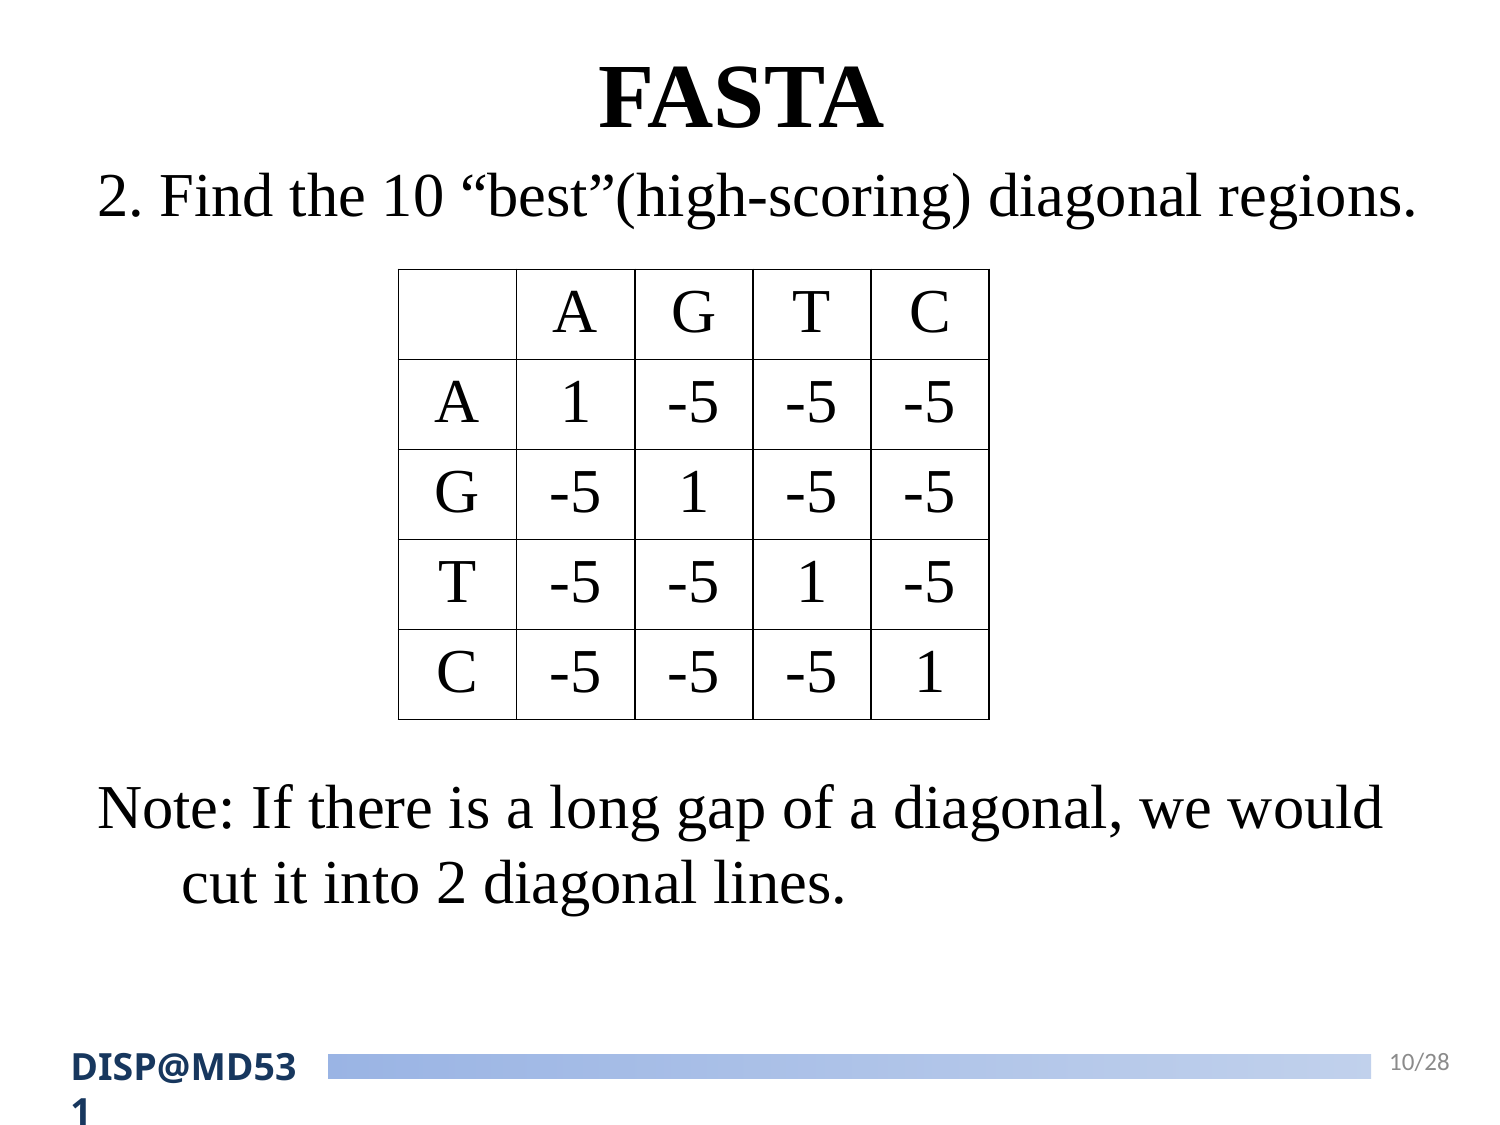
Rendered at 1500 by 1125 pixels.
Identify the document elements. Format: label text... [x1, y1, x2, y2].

table_cell -5 [636, 540, 752, 629]
table_cell -5 [754, 630, 870, 719]
title FASTA [70, 35, 1414, 257]
table_cell 1 [517, 360, 634, 449]
slide_number 10/28 [1359, 1031, 1465, 1090]
table_header C [872, 270, 988, 359]
table_cell -5 [517, 630, 634, 719]
table_header [399, 270, 516, 359]
table_header T [754, 270, 870, 359]
table_cell C [399, 630, 516, 719]
table_cell 1 [636, 450, 752, 539]
list 2. Find the 10 “best”(high-scoring) diagonal regions. Note: If there is a long gap of a diagonal, we would cut it into 2 diagonal lines. [81, 58, 1442, 1009]
table_header A [517, 270, 634, 359]
table_cell -5 [517, 450, 634, 539]
text_box [326, 1053, 1359, 1080]
text_box DISP@MD531 [70, 1042, 317, 1125]
table_cell A [399, 360, 516, 449]
table_cell -5 [636, 630, 752, 719]
table_cell -5 [636, 360, 752, 449]
table_cell 1 [754, 540, 870, 629]
table_cell -5 [872, 540, 988, 629]
table_cell -5 [754, 360, 870, 449]
table_cell G [399, 450, 516, 539]
table_cell -5 [754, 450, 870, 539]
table_cell -5 [872, 450, 988, 539]
table_header G [636, 270, 752, 359]
table_cell -5 [517, 540, 634, 629]
table_cell T [399, 540, 516, 629]
table_cell -5 [872, 360, 988, 449]
table_cell 1 [872, 630, 988, 719]
